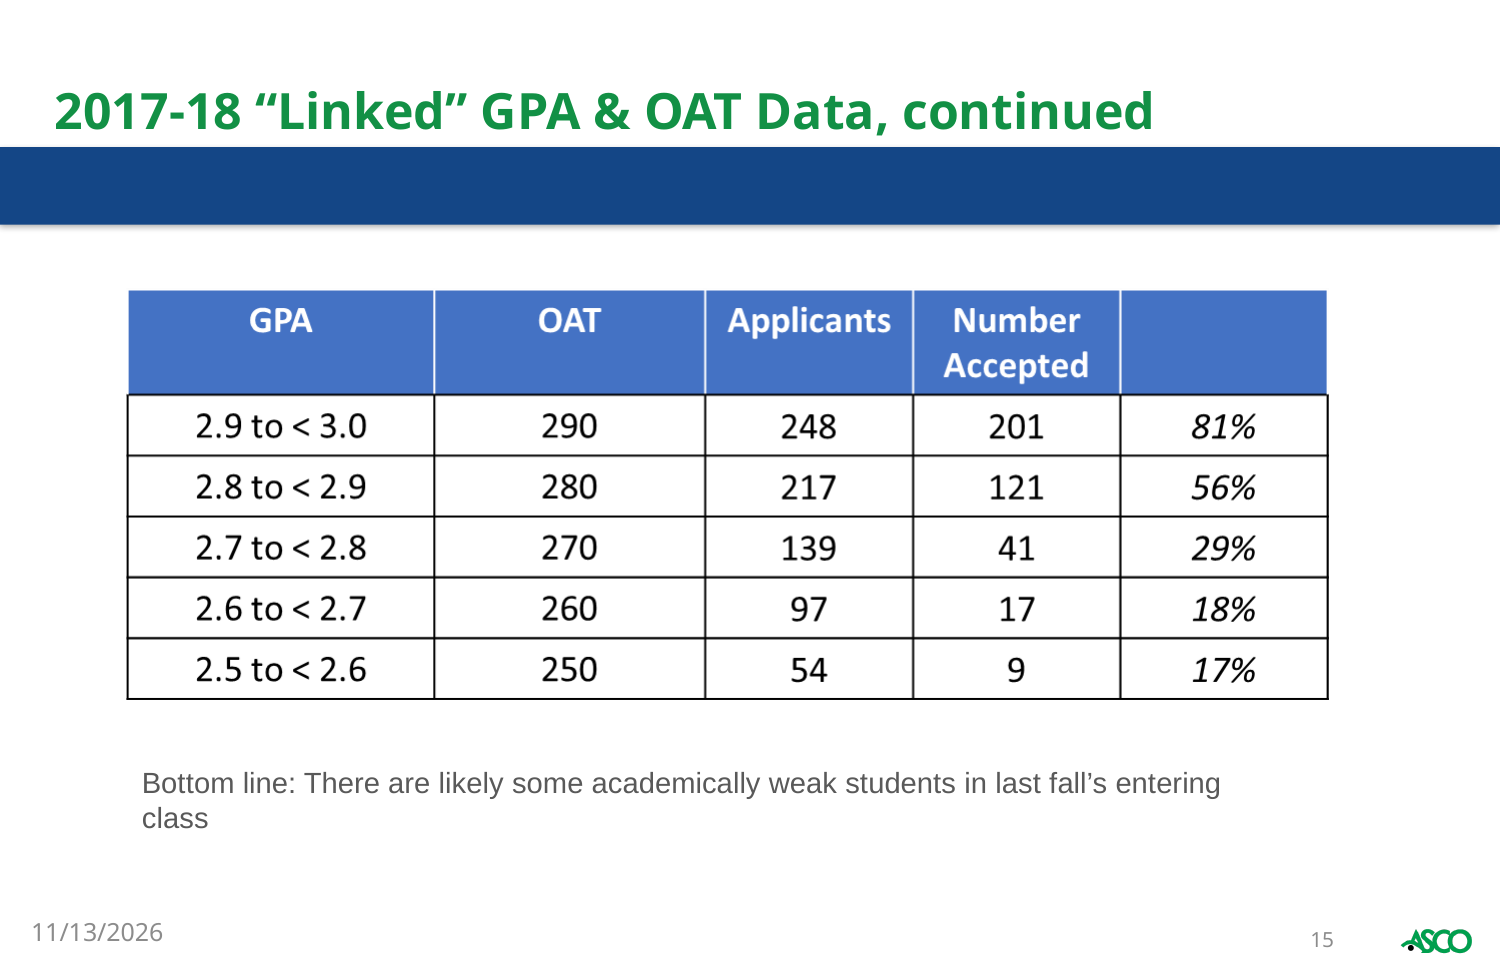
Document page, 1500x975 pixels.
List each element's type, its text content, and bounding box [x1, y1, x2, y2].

title 2017-18 “Linked” GPA & OAT Data, continued [40, 0, 1460, 148]
picture [126, 283, 1331, 715]
list Bottom line: There are likely some academically weak students in last fall’s entering class [126, 756, 1257, 975]
picture [1399, 927, 1473, 955]
